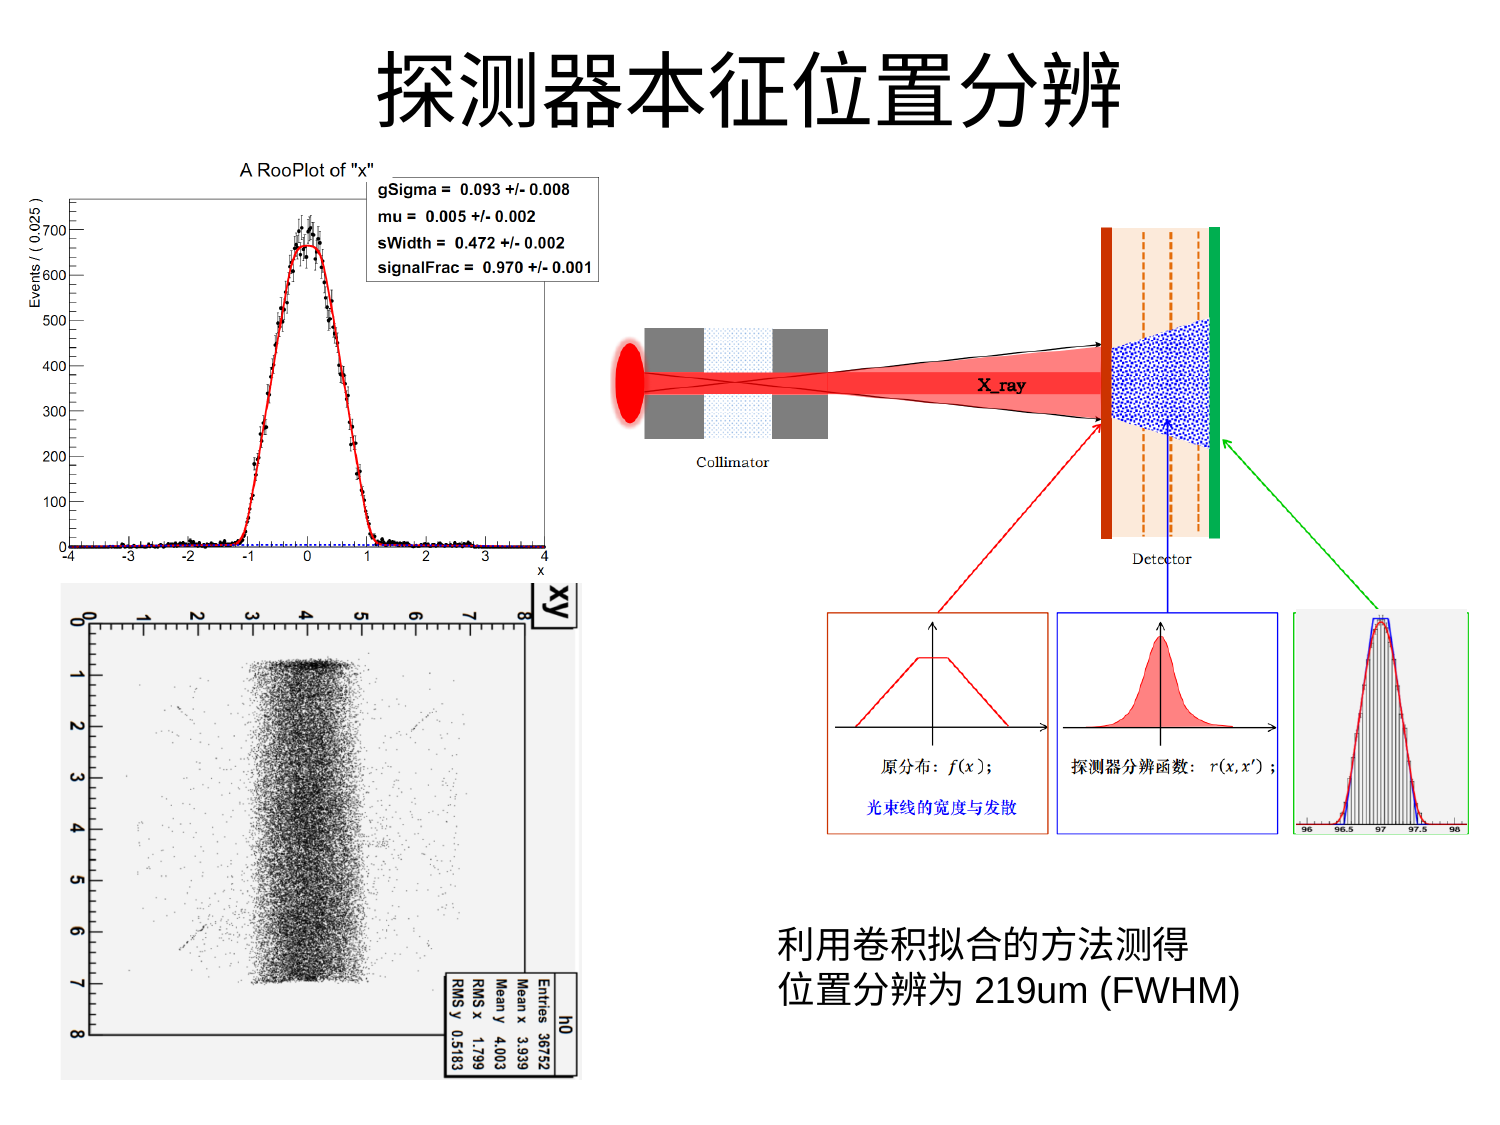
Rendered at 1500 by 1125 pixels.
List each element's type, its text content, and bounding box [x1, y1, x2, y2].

title 探测器本征位置分辨 [85, 23, 1414, 153]
text_box 利用卷积拟合的方法测得 位置分辨为219um (FWHM) [763, 913, 1256, 1019]
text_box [580, 222, 1477, 844]
picture [14, 152, 610, 1087]
